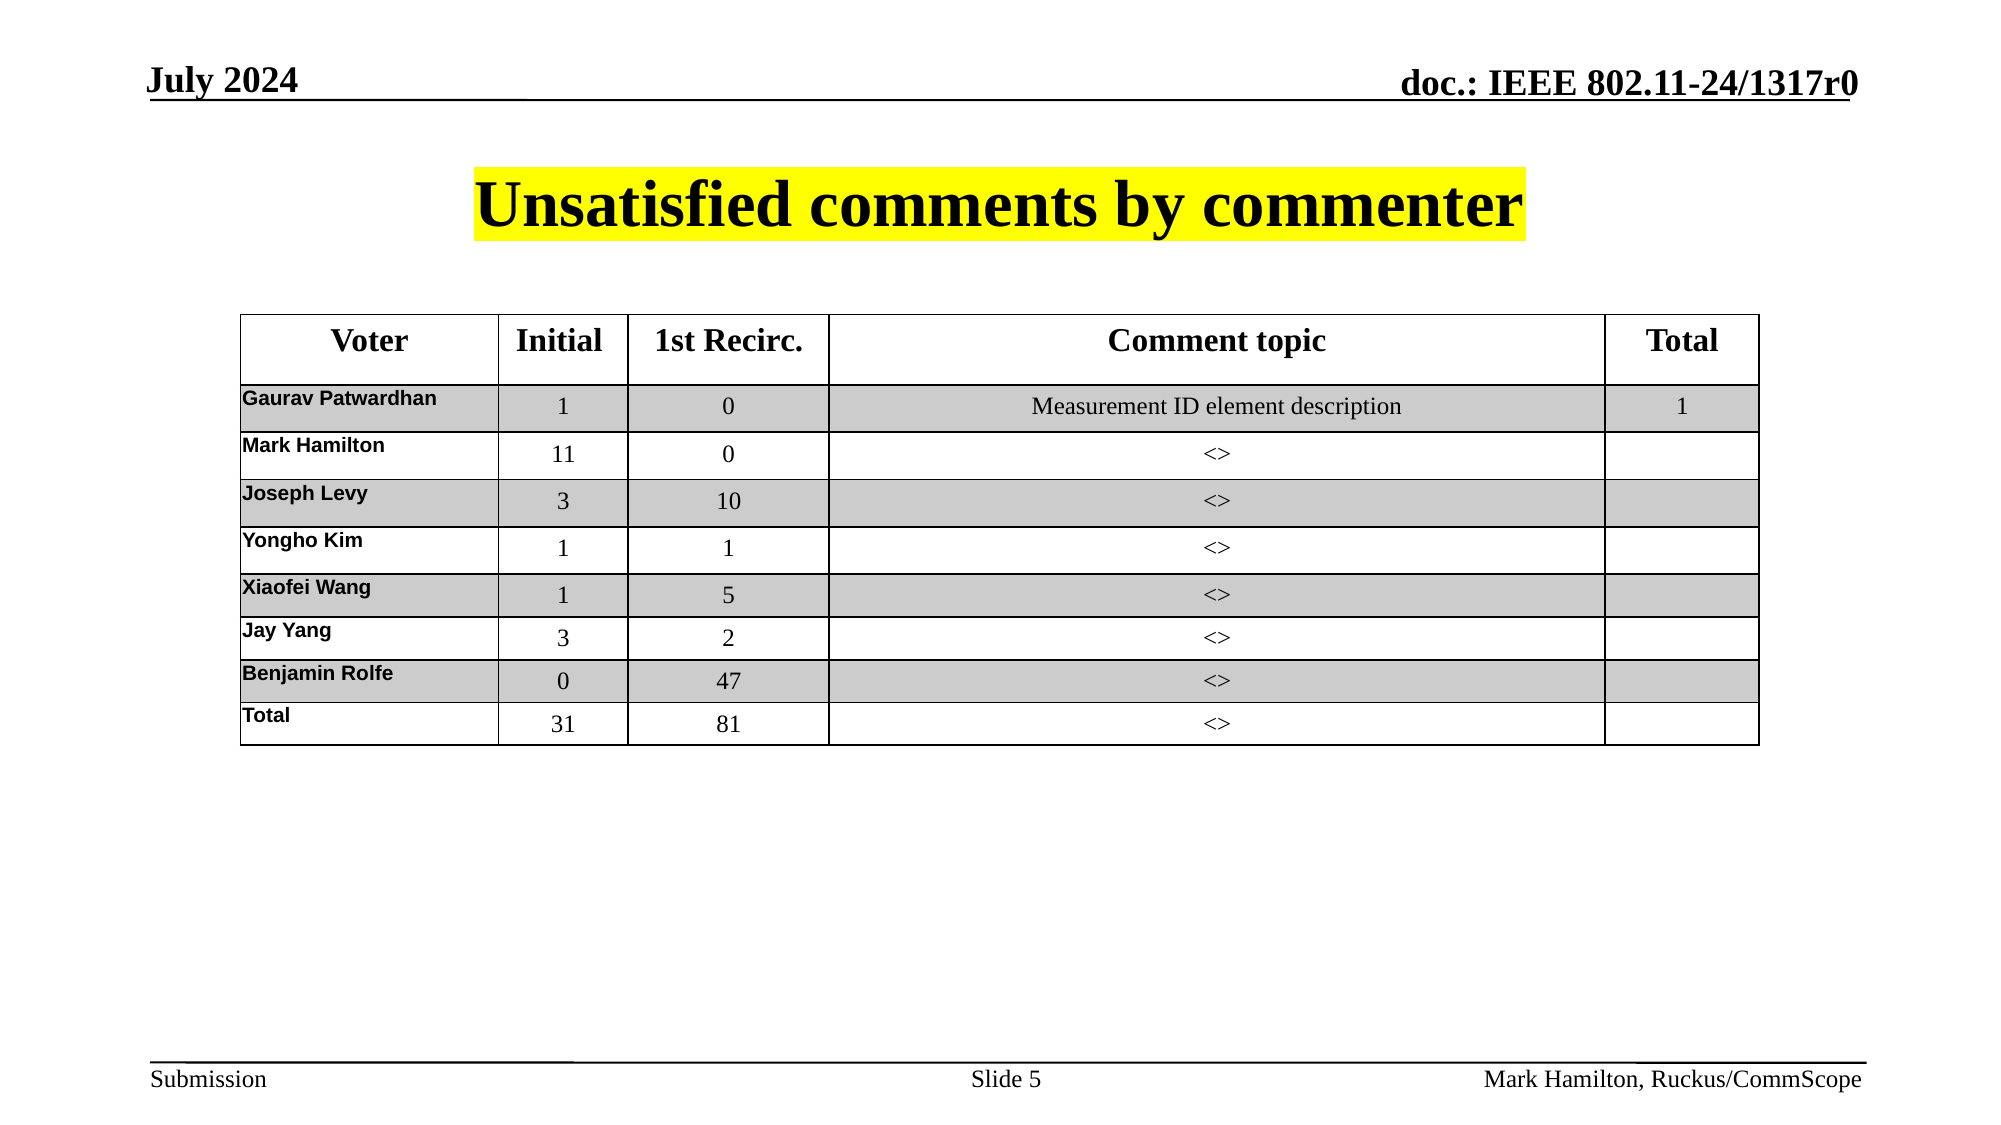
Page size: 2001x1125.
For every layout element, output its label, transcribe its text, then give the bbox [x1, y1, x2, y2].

table_cell 1 [499, 528, 627, 573]
table_header 1st Recirc. [629, 315, 828, 384]
table_header Voter [241, 315, 498, 384]
table_cell Yongho Kim [241, 528, 498, 573]
table_cell Measurement ID element description [830, 386, 1604, 431]
table_cell 47 [629, 661, 828, 702]
table_cell <> [830, 528, 1604, 573]
table_cell 31 [499, 703, 627, 744]
table_cell <> [830, 661, 1604, 702]
table_cell 0 [629, 433, 828, 479]
table_cell <> [830, 433, 1604, 479]
footer Mark Hamilton, Ruckus/CommScope [1413, 1061, 1863, 1093]
table_cell <> [830, 480, 1604, 526]
table_cell 3 [499, 480, 627, 526]
table_cell Benjamin Rolfe [241, 661, 498, 702]
table_cell <> [830, 618, 1604, 659]
table_cell 3 [499, 618, 627, 659]
table_cell 5 [629, 575, 828, 616]
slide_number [145, 54, 301, 101]
table_cell <> [830, 703, 1604, 744]
table_cell 0 [499, 661, 627, 702]
table_cell [1606, 575, 1758, 616]
table_cell 1 [1606, 386, 1758, 431]
table_cell [1606, 661, 1758, 702]
slide_number Slide 5 [970, 1061, 1042, 1093]
title Unsatisfied comments by commenter [302, 112, 1698, 288]
table_cell [1606, 433, 1758, 479]
table_cell [1606, 528, 1758, 573]
table_cell Mark Hamilton [241, 433, 498, 479]
table_cell [1606, 703, 1758, 744]
table_cell 1 [629, 528, 828, 573]
table_header Comment topic [830, 315, 1604, 384]
table_cell 1 [499, 386, 627, 431]
table_cell 81 [629, 703, 828, 744]
table_cell Xiaofei Wang [241, 575, 498, 616]
table_cell <> [830, 575, 1604, 616]
table_cell 2 [629, 618, 828, 659]
table_cell 1 [499, 575, 627, 616]
table_cell [1606, 618, 1758, 659]
table_header Initial [499, 315, 627, 384]
table_cell Total [241, 703, 498, 744]
table_cell 10 [629, 480, 828, 526]
table_cell Gaurav Patwardhan [241, 386, 498, 431]
table_cell Joseph Levy [241, 480, 498, 526]
table_cell 11 [499, 433, 627, 479]
table_cell 0 [629, 386, 828, 431]
table_header Total [1606, 315, 1758, 384]
table_cell Jay Yang [241, 618, 498, 659]
table_cell [1606, 480, 1758, 526]
